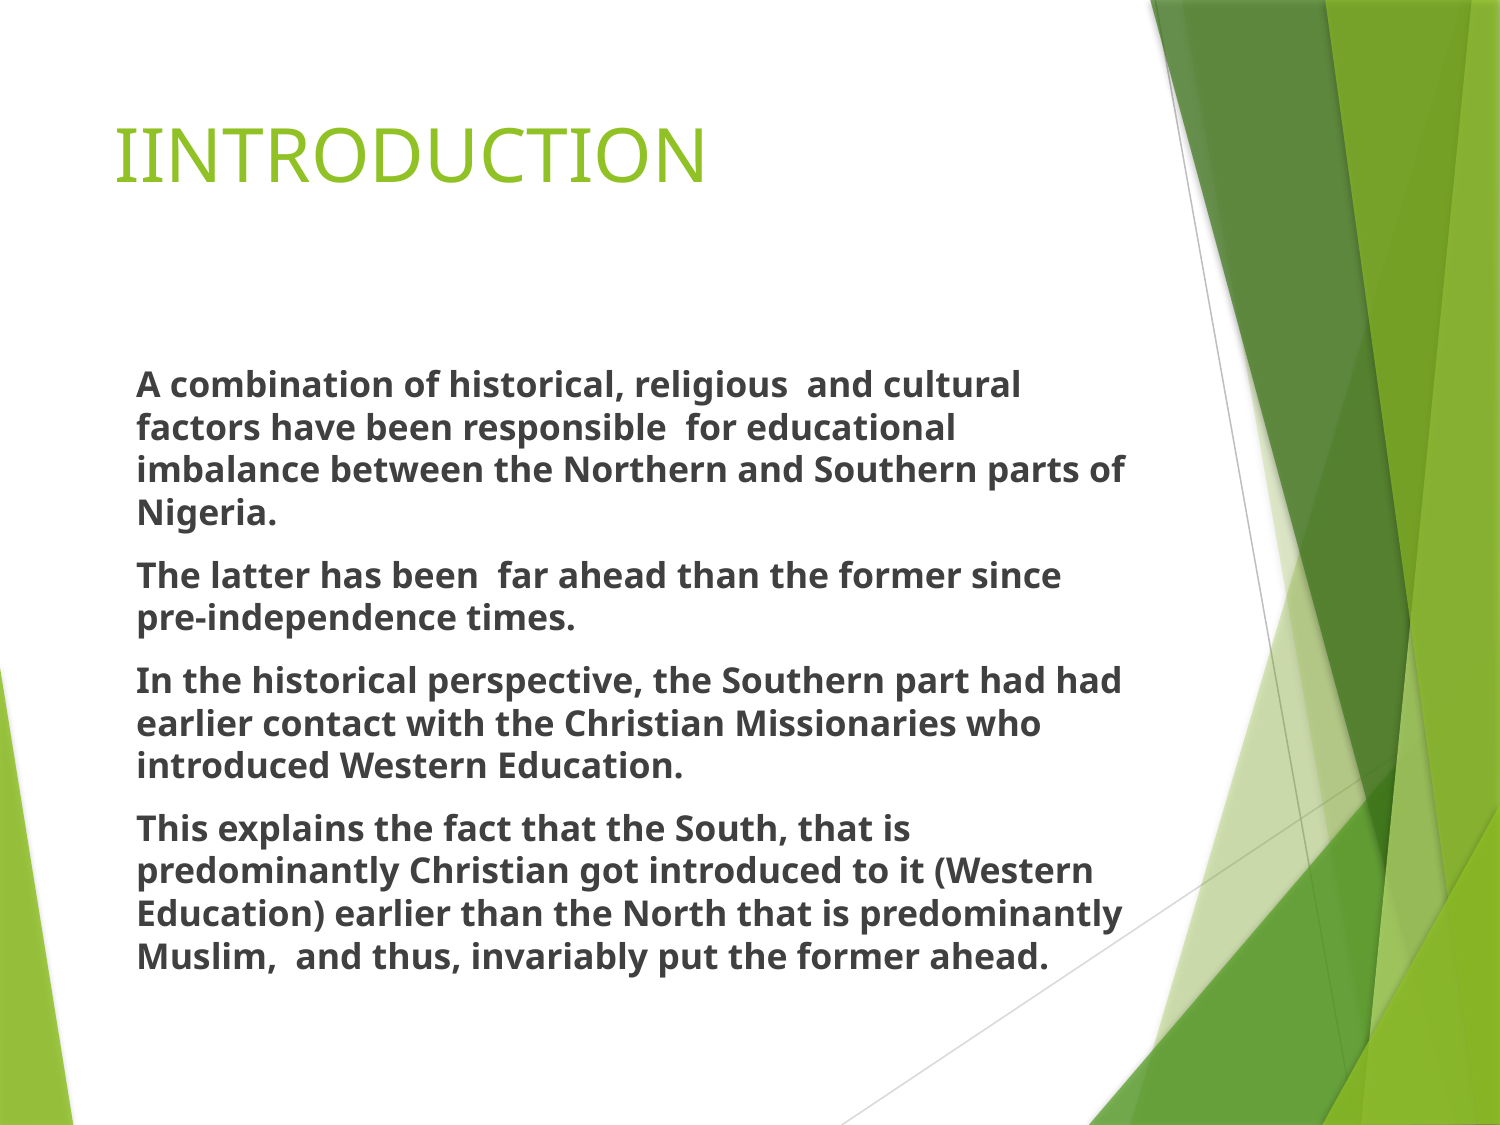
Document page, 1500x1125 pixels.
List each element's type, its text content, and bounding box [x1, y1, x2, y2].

title IINTRODUCTION [99, 99, 1142, 317]
list A combination of historical, religious and cultural factors have been responsible for educational imbalance between the Northern and Southern parts of Nigeria. The latter has been far ahead than the former since pre-independence times. In the historical perspective, the Southern part had had earlier contact with the Christian Missionaries who introduced Western Education. This explains the fact that the South, that is predominantly Christian got introduced to it (Western Education) earlier than the North that is predominantly Muslim, and thus, invariably put the former ahead. [99, 354, 1142, 992]
